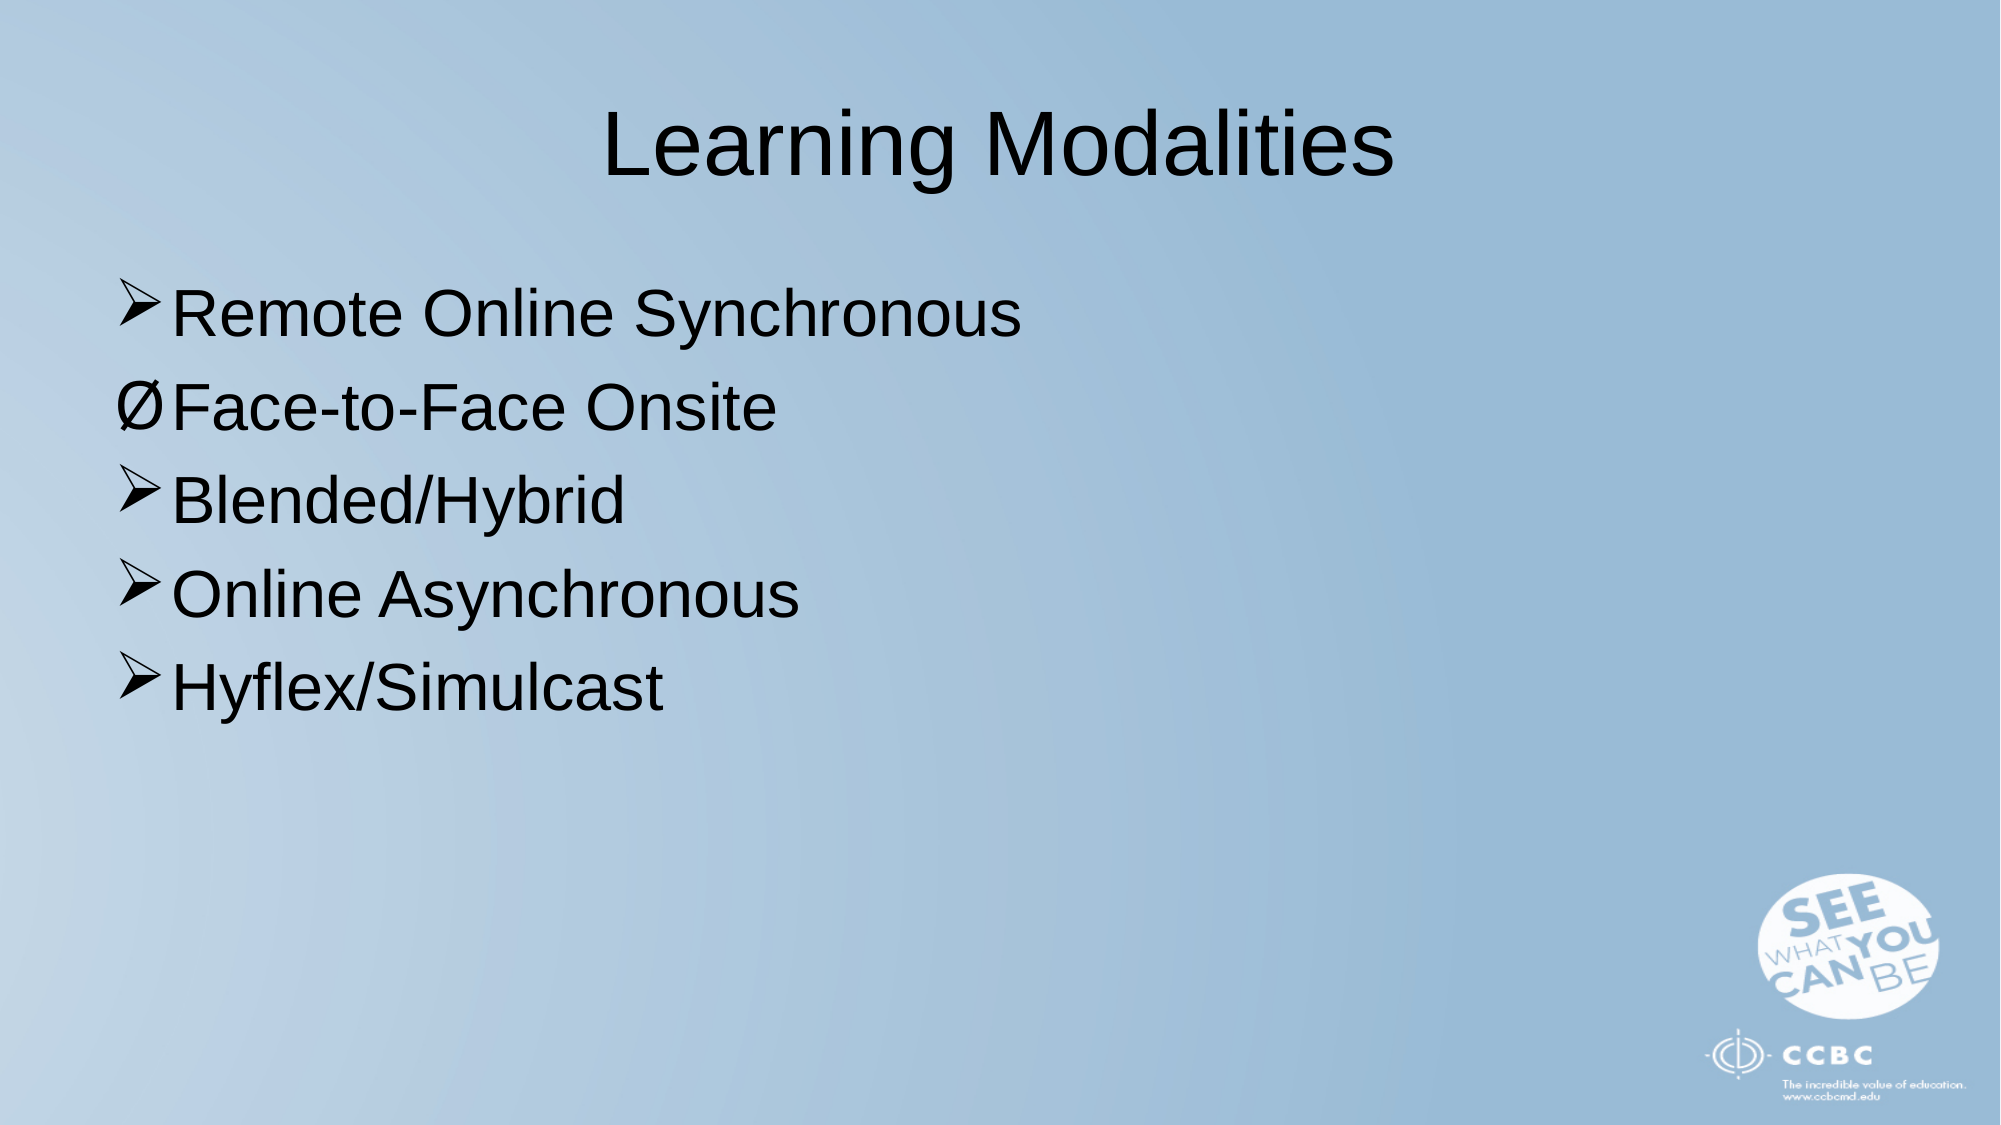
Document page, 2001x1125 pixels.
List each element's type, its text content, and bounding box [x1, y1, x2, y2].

list Remote Online Synchronous Face-to-Face Onsite Blended/Hybrid Online Asynchronous Hyflex/Simulcast [99, 262, 1900, 1005]
picture [0, 0, 2001, 1125]
title Learning Modalities [99, 45, 1900, 233]
